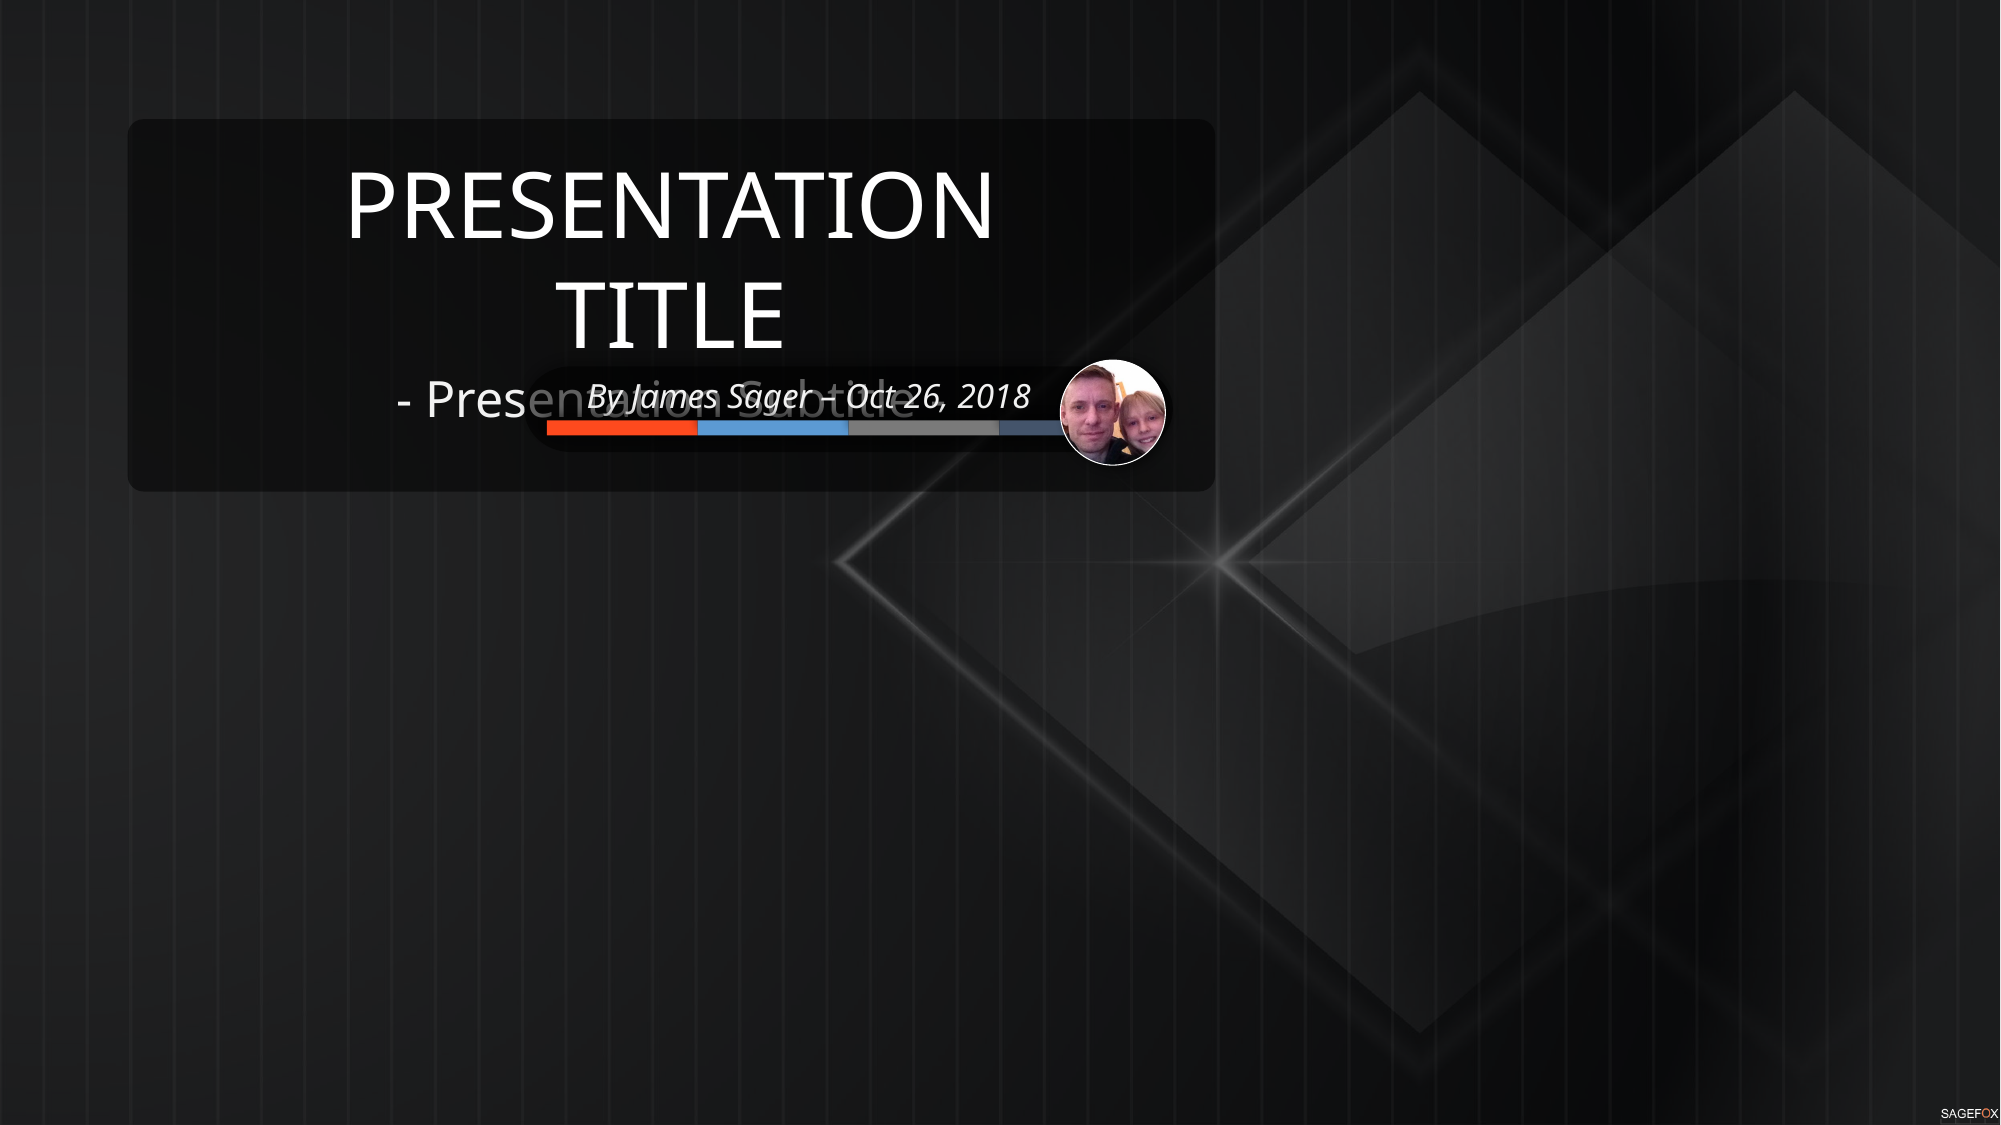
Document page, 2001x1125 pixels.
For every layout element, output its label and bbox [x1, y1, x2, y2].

text_box [524, 360, 1173, 466]
picture [0, 0, 2001, 1125]
text_box [127, 119, 1216, 492]
